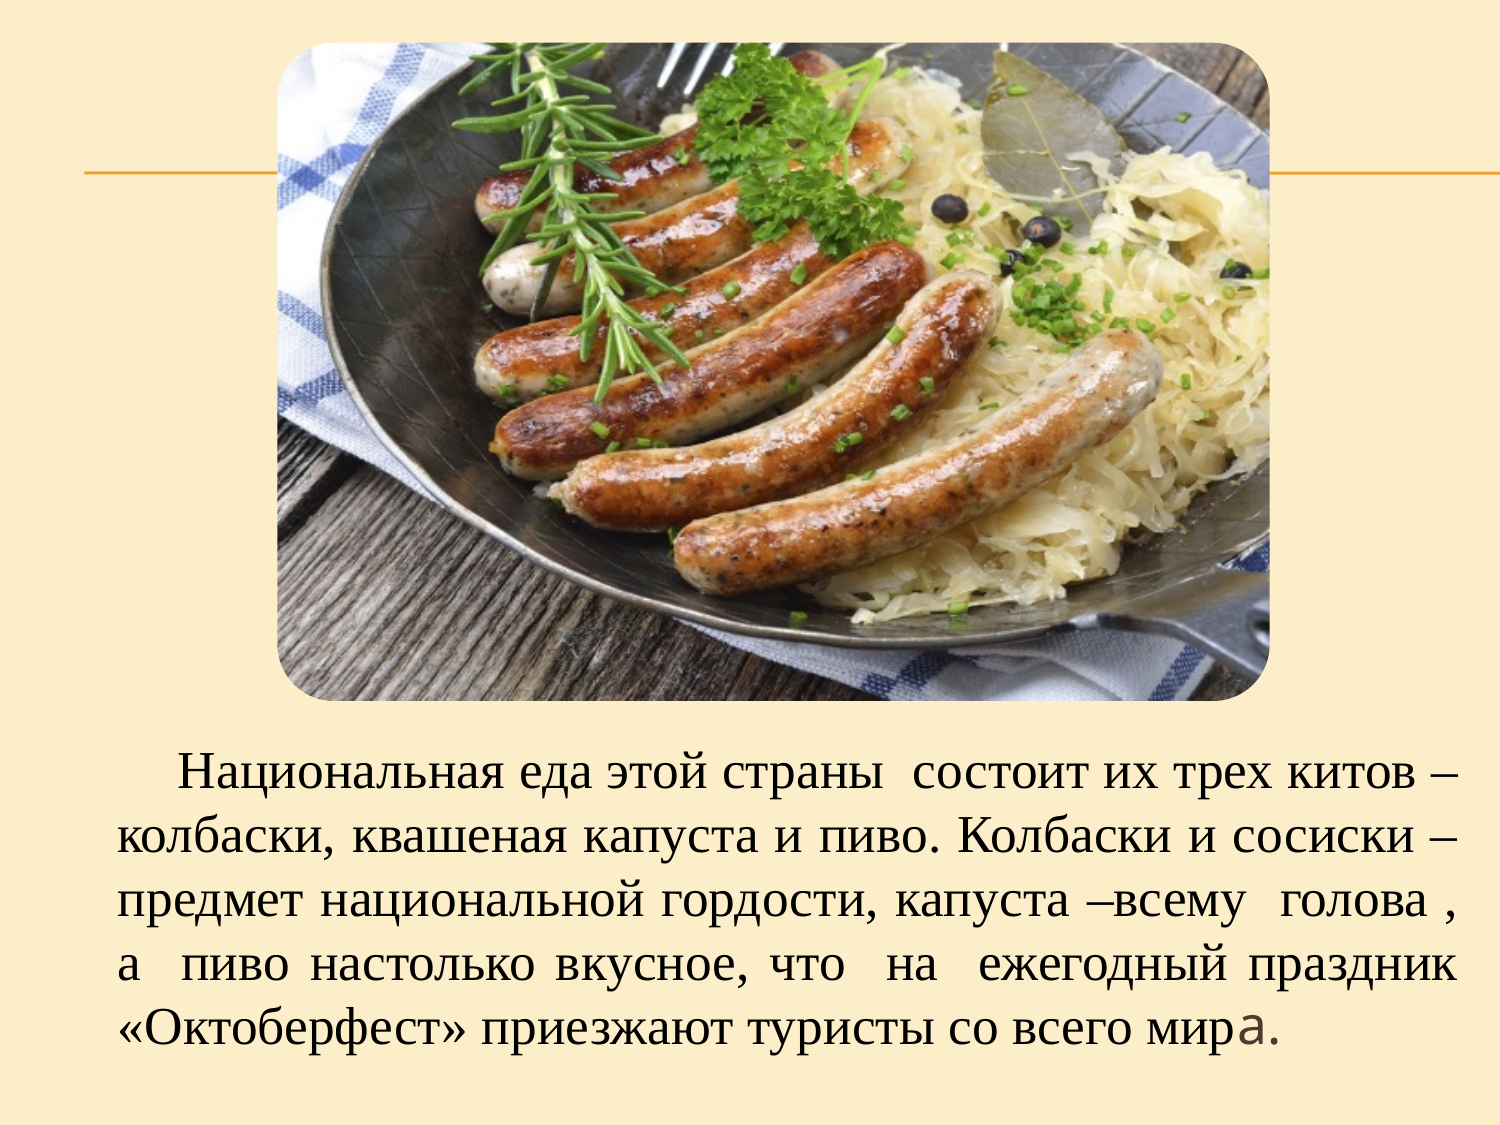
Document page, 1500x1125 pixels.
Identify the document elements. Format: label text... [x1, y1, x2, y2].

list Национальная еда этой страны состоит их трех китов – колбаски, квашеная капуста и пиво. Колбаски и сосиски –предмет национальной гордости, капуста –всему голова , а пиво настолько вкусное, что на ежегодный праздник «Октоберфест» приезжают туристы со всего мира. [50, 727, 1475, 1071]
picture [277, 42, 1270, 702]
